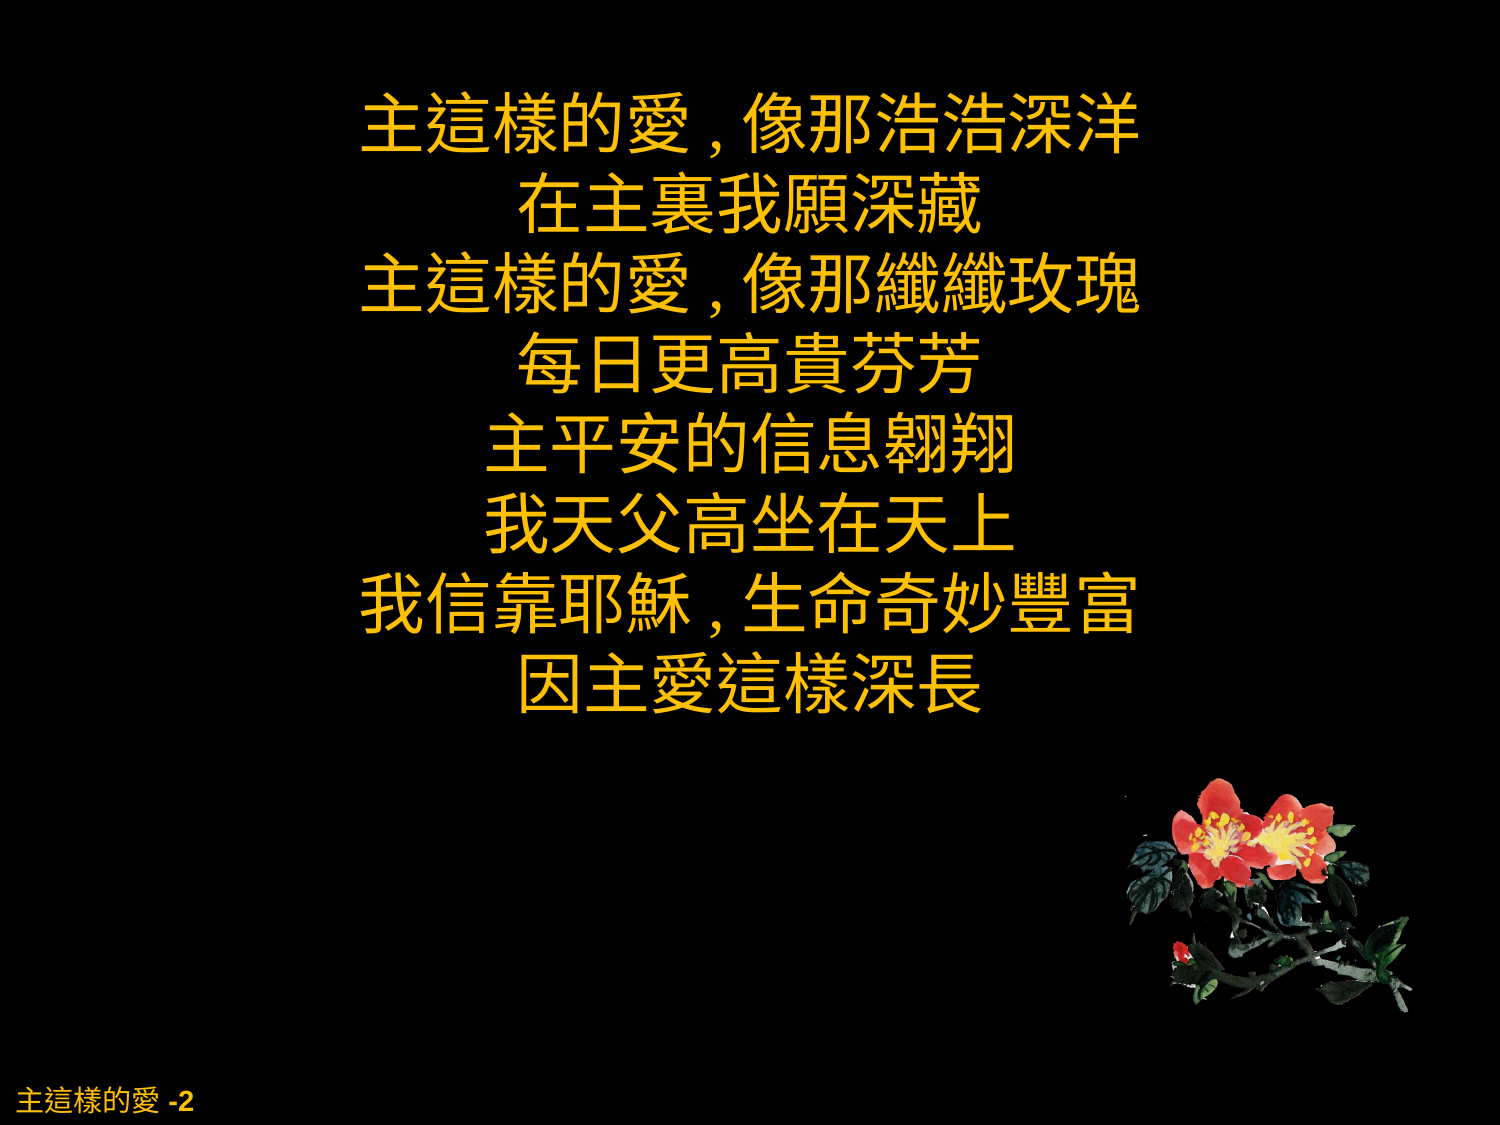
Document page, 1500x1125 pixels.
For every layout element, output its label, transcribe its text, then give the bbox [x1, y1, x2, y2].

picture [1124, 774, 1417, 1016]
title 主這樣的愛-2 [0, 1074, 900, 1125]
text_box 主這樣的愛,像那浩浩深洋 在主裏我願深藏 主這樣的愛,像那纖纖玫瑰 每日更高貴芬芳 主平安的信息翱翔 我天父高坐在天上 我信靠耶穌,生命奇妙豐富 因主愛這樣深長 [50, 74, 1450, 810]
